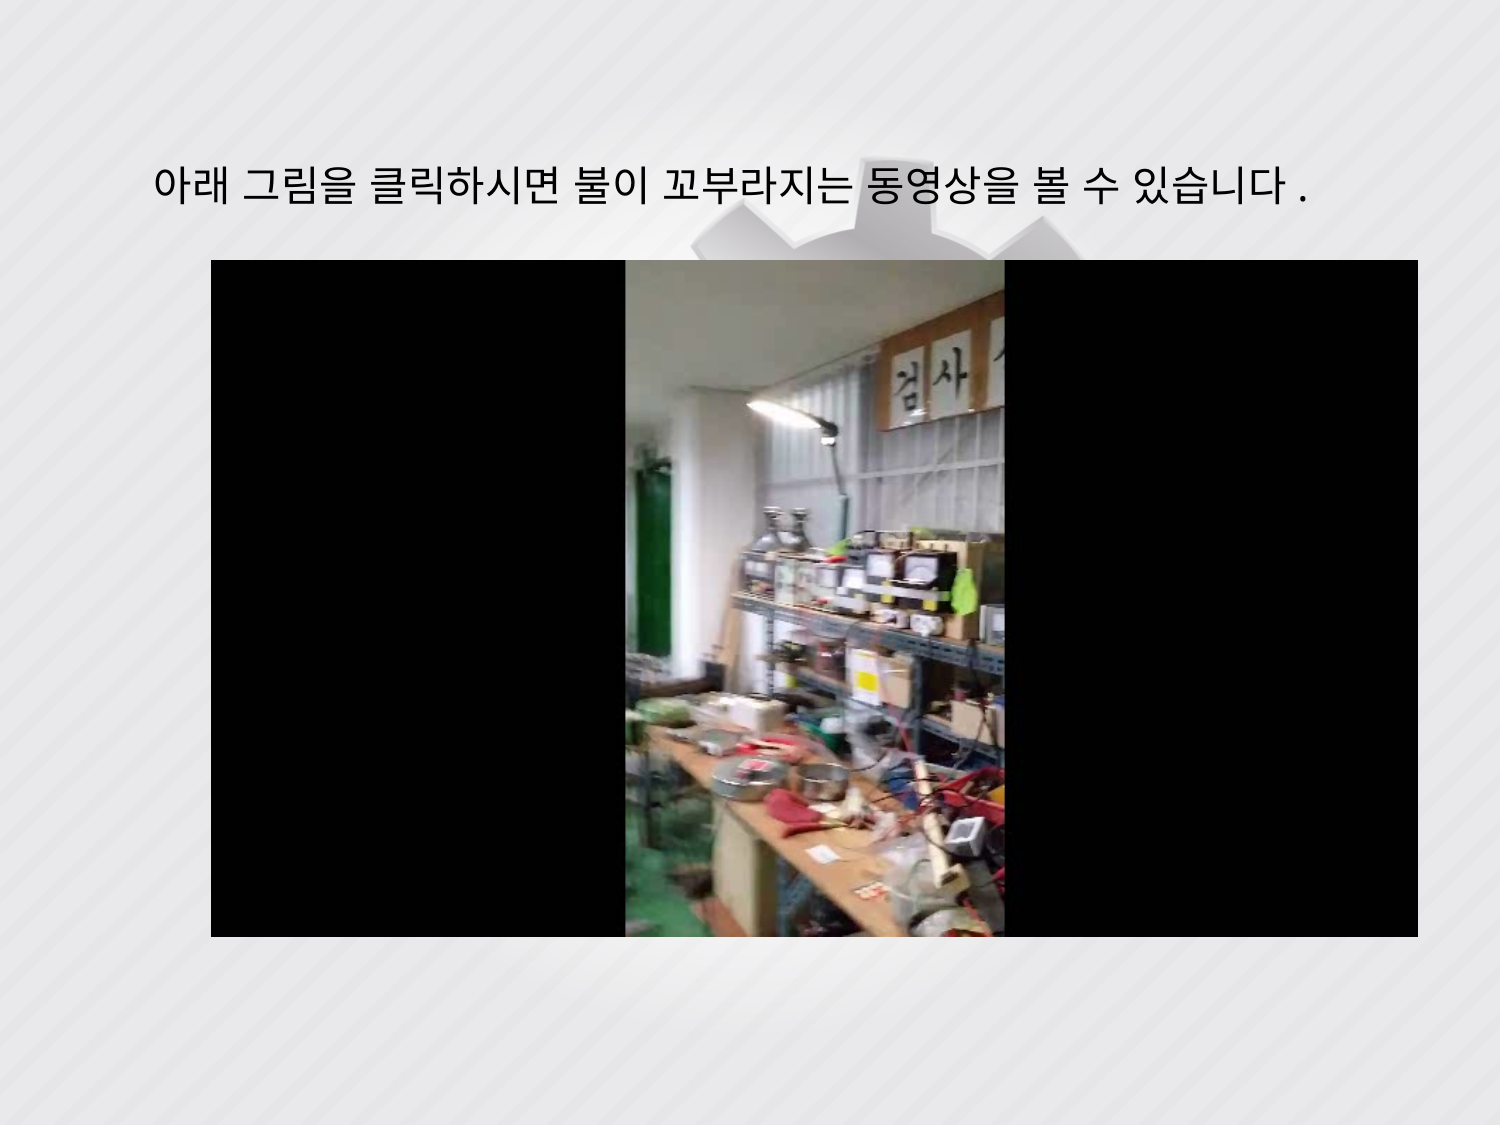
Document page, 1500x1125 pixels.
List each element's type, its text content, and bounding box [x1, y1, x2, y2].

picture [0, 0, 1500, 1125]
text_box 아래 그림을 클릭하시면 불이 꼬부라지는 동영상을 볼 수 있습니다. [70, 152, 1442, 218]
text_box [210, 259, 1419, 938]
